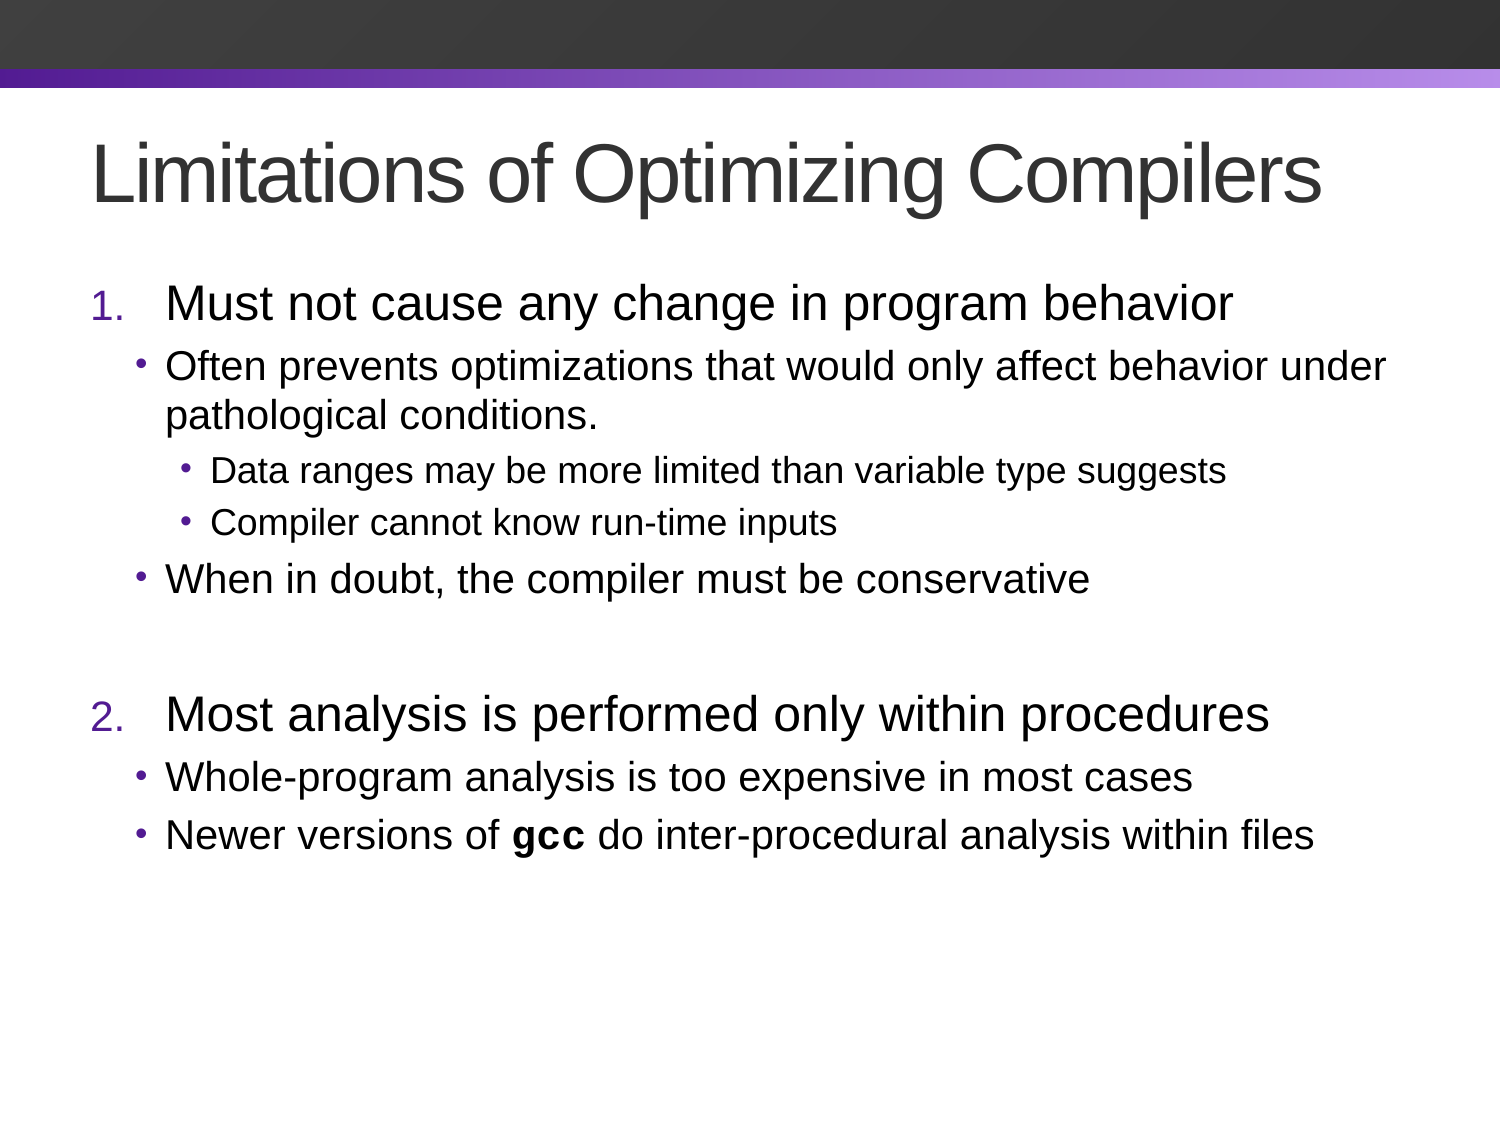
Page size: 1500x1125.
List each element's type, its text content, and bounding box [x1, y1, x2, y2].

title Limitations of Optimizing Compilers [75, 87, 1425, 250]
list Must not cause any change in program behavior Often prevents optimizations that would only affect behavior under pathological conditions. Data ranges may be more limited than variable type suggests Compiler cannot know run-time inputs When in doubt, the compiler must be conservative Most analysis is performed only within procedures Whole-program analysis is too expensive in most cases Newer versions of gcc do inter-procedural analysis within files [75, 262, 1425, 1063]
